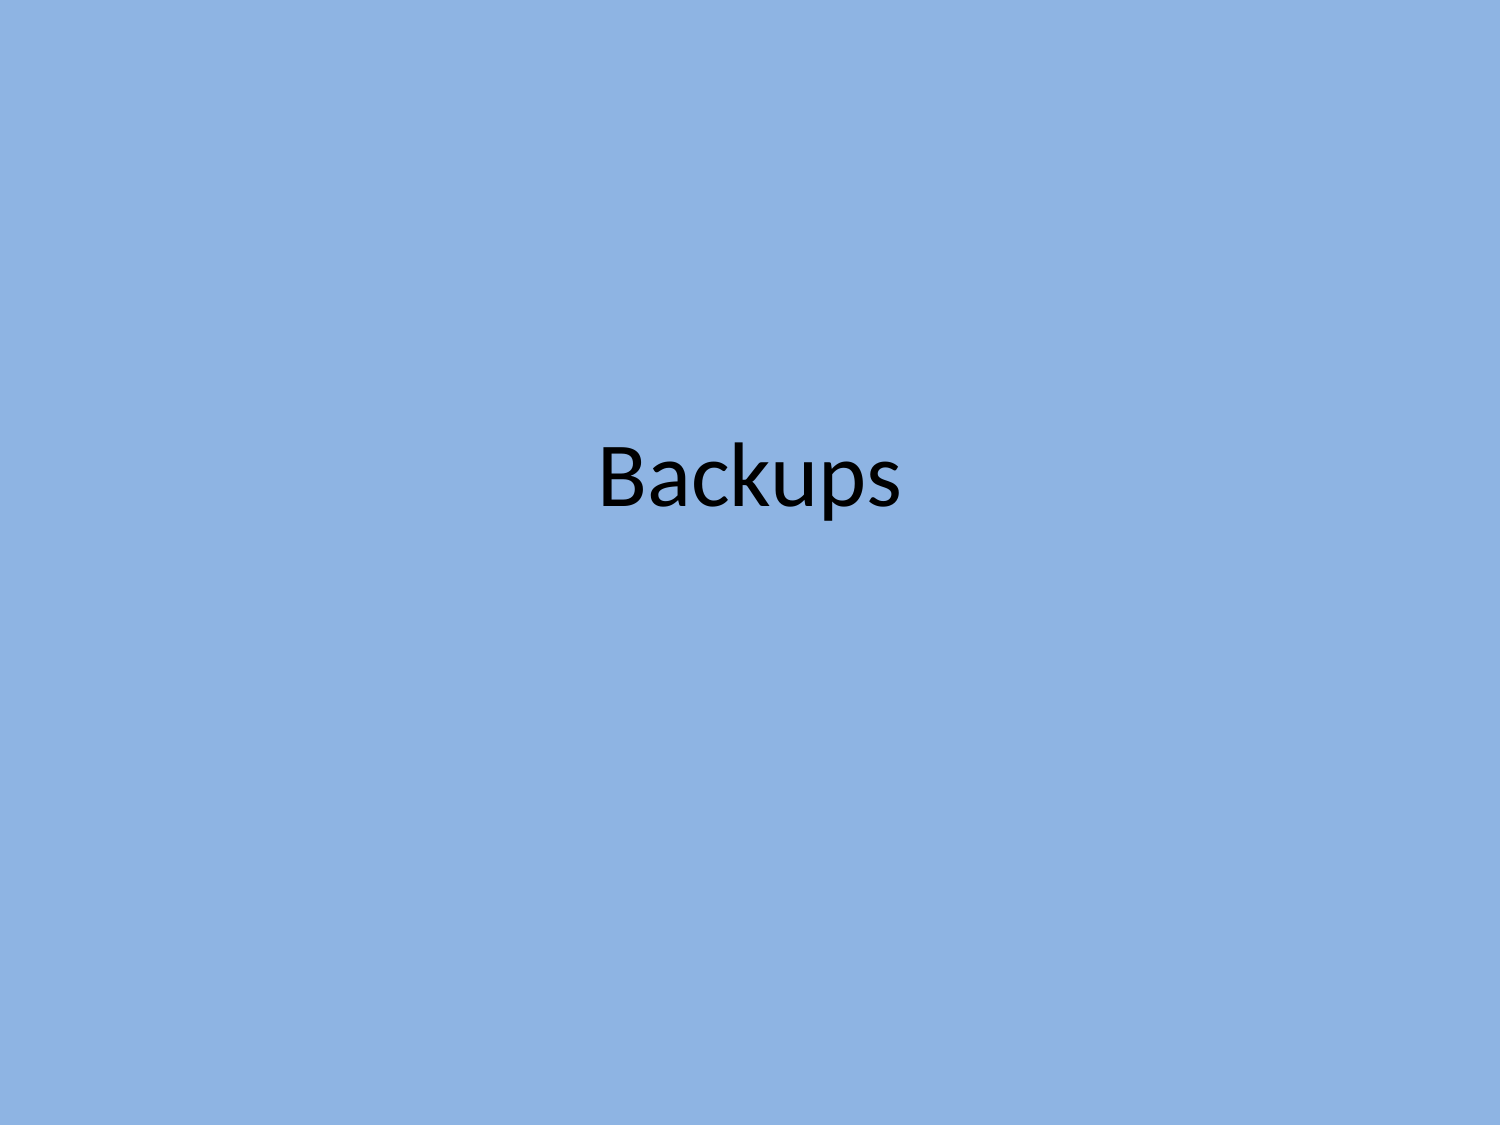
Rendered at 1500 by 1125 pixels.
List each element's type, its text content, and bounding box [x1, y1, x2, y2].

title Backups [112, 349, 1388, 591]
